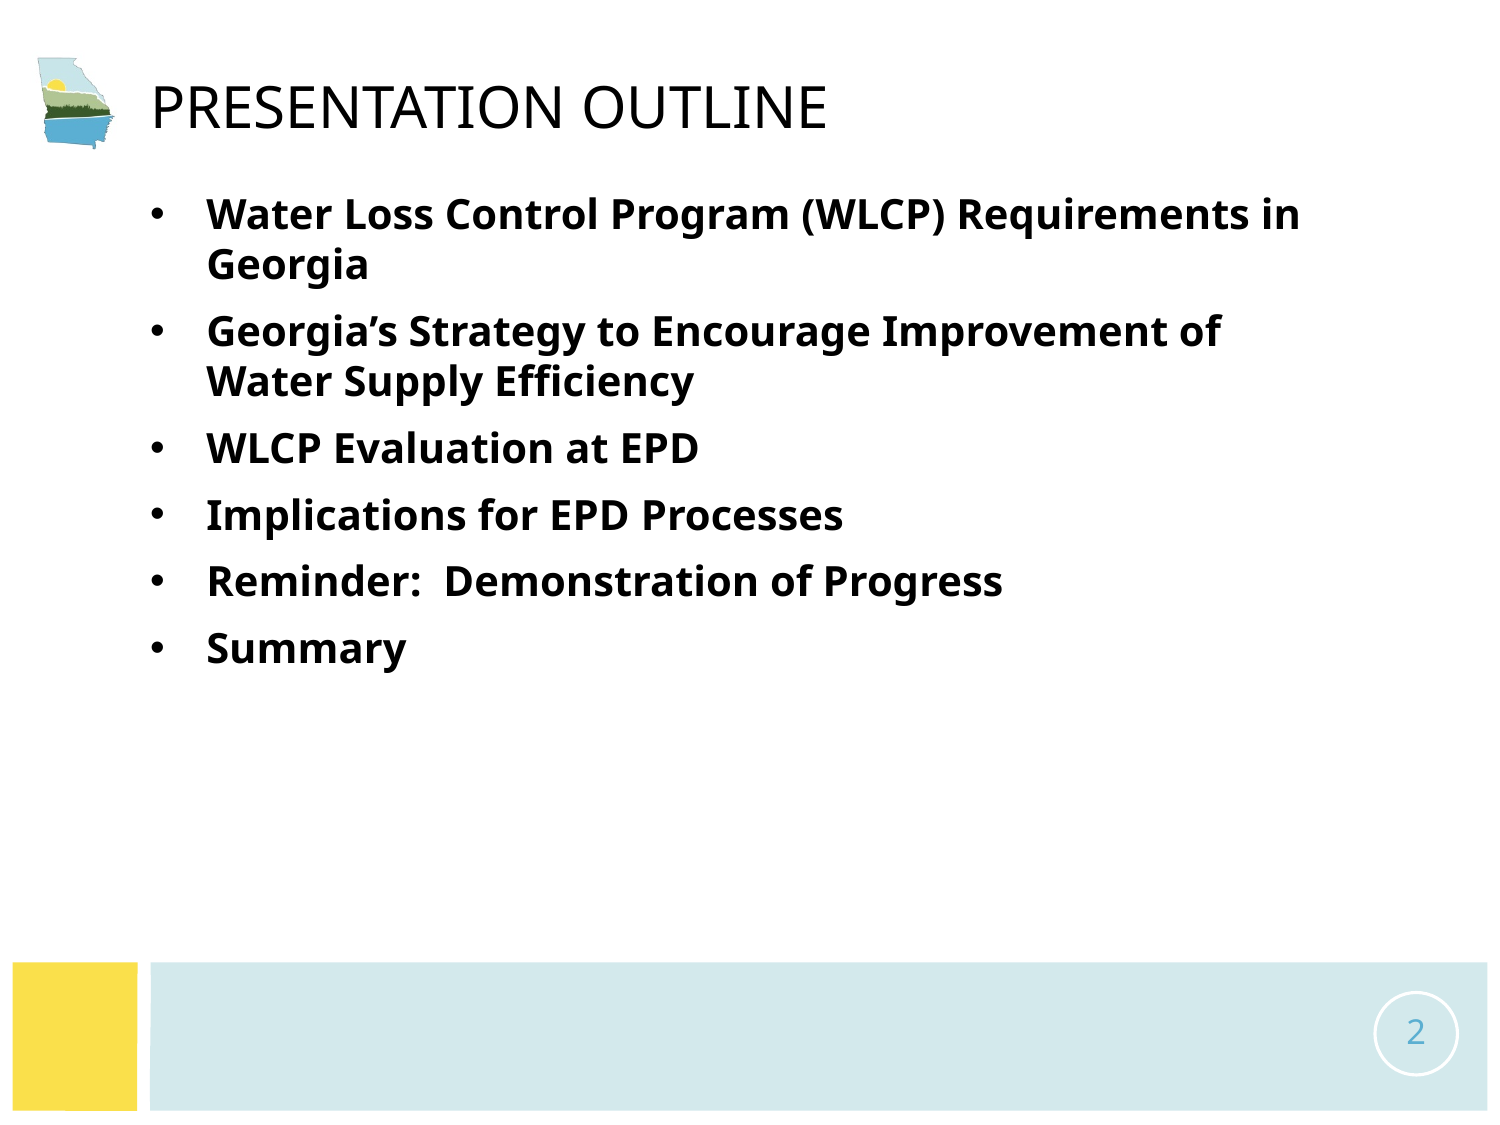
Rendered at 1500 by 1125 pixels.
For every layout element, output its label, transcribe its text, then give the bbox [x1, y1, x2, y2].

slide_number 2 [1373, 990, 1460, 1077]
list Water Loss Control Program (WLCP) Requirements in Georgia Georgia’s Strategy to Encourage Improvement of Water Supply Efficiency WLCP Evaluation at EPD Implications for EPD Processes Reminder: Demonstration of Progress Summary [135, 180, 1369, 768]
picture [23, 50, 125, 152]
title Presentation Outline [135, 60, 1369, 150]
